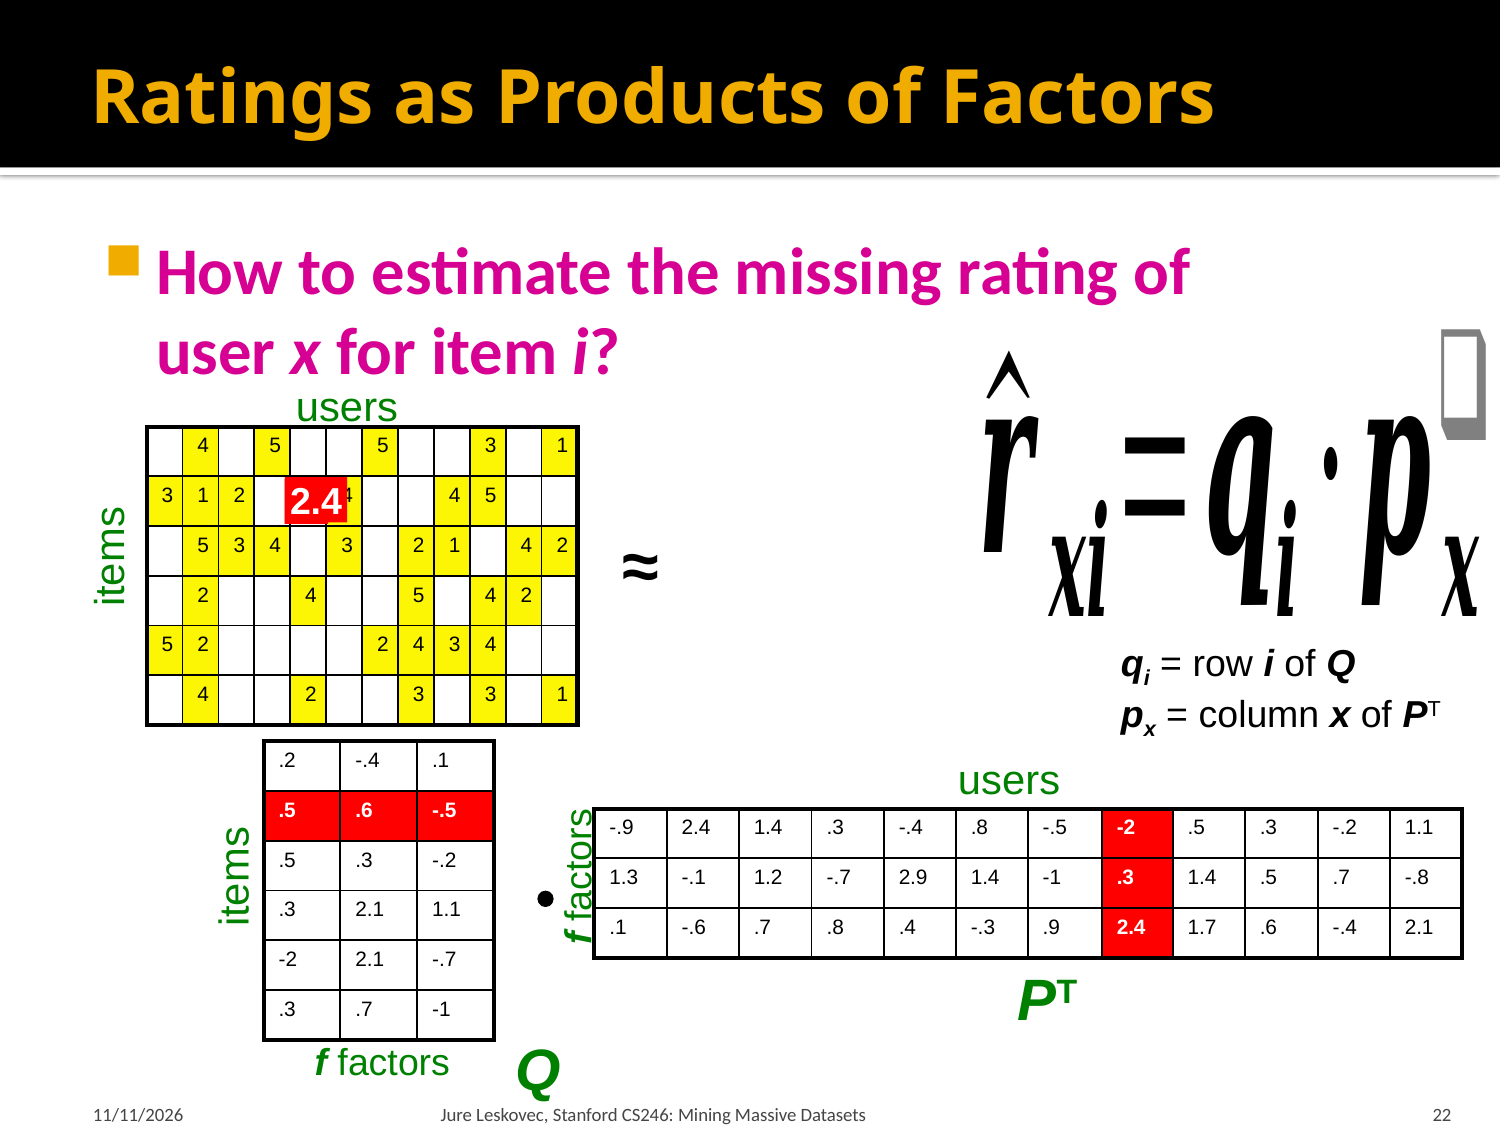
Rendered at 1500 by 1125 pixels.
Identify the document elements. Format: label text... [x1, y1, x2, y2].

text_box users [281, 371, 414, 437]
table_cell 1 [435, 527, 469, 575]
text_box items [75, 491, 140, 622]
table_cell .1 [607, 909, 666, 956]
table_header 4 [183, 429, 218, 475]
table_cell 4 [471, 626, 505, 674]
table_header [435, 429, 469, 475]
table_cell [149, 527, 182, 575]
table_cell 1.4 [1174, 859, 1244, 907]
table_cell [399, 477, 433, 525]
table_header -.4 [885, 811, 955, 857]
table_cell .9 [1029, 909, 1101, 956]
table_header -.2 [1319, 811, 1389, 857]
table_cell .7 [740, 909, 811, 956]
table_cell 2.1 [1391, 909, 1460, 956]
table_cell 5 [149, 626, 182, 674]
text_box items [199, 812, 265, 942]
table_cell 3 [327, 527, 361, 575]
table_cell [363, 477, 397, 525]
table_cell [291, 527, 325, 575]
table_cell [363, 577, 397, 625]
table_header 1.4 [740, 811, 811, 857]
table_cell 1.3 [607, 859, 666, 907]
table_cell 4 [399, 626, 433, 674]
table_cell .5 [1246, 859, 1317, 907]
table_cell 5 [183, 527, 218, 575]
table_cell .3 [341, 842, 416, 890]
table_cell [542, 477, 575, 525]
table_cell [255, 676, 289, 723]
table_header [291, 437, 325, 475]
table_cell .3 [266, 991, 339, 1038]
table_cell .8 [812, 909, 883, 956]
table_cell [291, 626, 325, 674]
table_header 1.1 [1391, 811, 1460, 857]
table_cell -.4 [1319, 909, 1389, 956]
list How to estimate the missing rating of user x for item i? [75, 212, 1425, 1075]
table_cell 1.1 [418, 891, 492, 939]
table_cell .7 [341, 991, 416, 1030]
table_cell 1.7 [1174, 909, 1244, 956]
table_cell 2.1 [341, 891, 416, 939]
table_cell [219, 676, 253, 723]
table_cell 2.9 [885, 859, 955, 907]
text_box [538, 891, 546, 907]
table_cell 4 [255, 527, 289, 575]
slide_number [75, 1080, 425, 1125]
table_cell .6 [341, 792, 416, 840]
table_cell -1 [418, 991, 492, 1038]
table_cell [327, 676, 361, 723]
table_cell 2 [183, 577, 218, 625]
table_header 5 [363, 437, 397, 475]
table_cell -.7 [812, 859, 883, 907]
table_cell 3 [435, 626, 469, 674]
table_cell 4 [291, 577, 325, 625]
table_cell .7 [1319, 859, 1389, 907]
table_cell [219, 626, 253, 674]
table_cell [435, 676, 469, 723]
table_cell [363, 676, 397, 723]
table_cell [149, 676, 182, 723]
title Ratings as Products of Factors [75, 12, 1425, 175]
table_cell -.2 [418, 842, 492, 890]
table_cell 2 [542, 527, 575, 575]
text_box users [943, 745, 1076, 811]
table_cell .5 [266, 792, 339, 840]
table_cell -.1 [668, 859, 738, 907]
table_cell -2 [266, 941, 339, 989]
table_header -2 [1103, 811, 1172, 857]
text_box qi = row i of Q px = column x of PT [1106, 631, 1456, 749]
table_header .1 [418, 743, 492, 790]
table_header [399, 429, 433, 475]
table_cell 2 [507, 577, 541, 625]
table_cell 2 [183, 626, 218, 674]
table_header -.5 [1029, 811, 1101, 857]
table_cell 3 [149, 477, 182, 525]
table_header -.9 [607, 811, 666, 857]
table_cell .3 [1103, 859, 1172, 907]
table_cell 5 [471, 477, 505, 525]
table_cell 2.4 [1103, 909, 1172, 956]
table_cell 2 [291, 676, 325, 723]
table_header .2 [266, 743, 339, 790]
table_cell 3 [471, 676, 505, 723]
table_cell [542, 626, 575, 674]
table_header [507, 429, 541, 475]
slide_number 22 [1345, 1080, 1467, 1125]
table_cell [542, 577, 575, 625]
table_header .3 [812, 811, 883, 857]
table_cell [327, 626, 361, 674]
table_cell 2.1 [341, 941, 416, 989]
table_cell [363, 527, 397, 575]
text_box PT [1003, 954, 1093, 1040]
text_box Q [500, 1025, 576, 1110]
table_cell .4 [885, 909, 955, 956]
table_cell 3 [219, 527, 253, 575]
table_cell 4 [471, 577, 505, 625]
table_cell .6 [1246, 909, 1317, 956]
table_header .5 [1174, 811, 1244, 857]
table_header [327, 437, 361, 475]
table_cell -.5 [418, 792, 492, 840]
table_cell 1.4 [957, 859, 1027, 907]
table_cell .3 [266, 891, 339, 939]
table_header 1 [542, 429, 575, 475]
footer Jure Leskovec, Stanford CS246: Mining Massive Datasets [433, 1080, 1337, 1125]
table_header -.4 [341, 743, 416, 790]
table_cell -.7 [418, 941, 492, 989]
table_cell [507, 626, 541, 674]
table_cell [255, 626, 289, 674]
table_cell [255, 577, 289, 625]
table_cell .5 [266, 842, 339, 890]
table_cell 5 [399, 577, 433, 625]
table_cell [219, 577, 253, 625]
text_box 2.4 [284, 477, 348, 523]
text_box f factors [299, 1030, 466, 1091]
table_header .3 [1246, 811, 1317, 857]
table_cell 1 [542, 676, 575, 723]
text_box ≈ [607, 515, 685, 610]
table_cell [435, 577, 469, 625]
table_cell 4 [183, 676, 218, 723]
table_header 3 [471, 429, 505, 475]
table_header [149, 429, 182, 475]
table_cell [507, 477, 541, 525]
table_cell 1.2 [740, 859, 811, 907]
table_cell [327, 577, 361, 625]
table_cell 2 [219, 477, 253, 525]
table_header .8 [957, 811, 1027, 857]
table_cell 4 [327, 477, 361, 525]
text_box f factors [546, 794, 607, 960]
table_cell -1 [1029, 859, 1101, 907]
table_cell -.3 [957, 909, 1027, 956]
table_cell -.8 [1391, 859, 1460, 907]
table_cell [255, 477, 289, 525]
table_header 2.4 [668, 811, 738, 857]
table_cell [149, 577, 182, 625]
table_cell 3 [399, 676, 433, 723]
table_cell 4 [507, 527, 541, 575]
table_cell -.6 [668, 909, 738, 956]
table_cell [507, 676, 541, 723]
table_header 5 [255, 429, 289, 475]
table_cell 4 [435, 477, 469, 525]
table_cell 2 [363, 626, 397, 674]
table_cell [471, 527, 505, 575]
table_header [219, 429, 253, 475]
table_cell 1 [183, 477, 218, 525]
table_cell 2 [399, 527, 433, 575]
